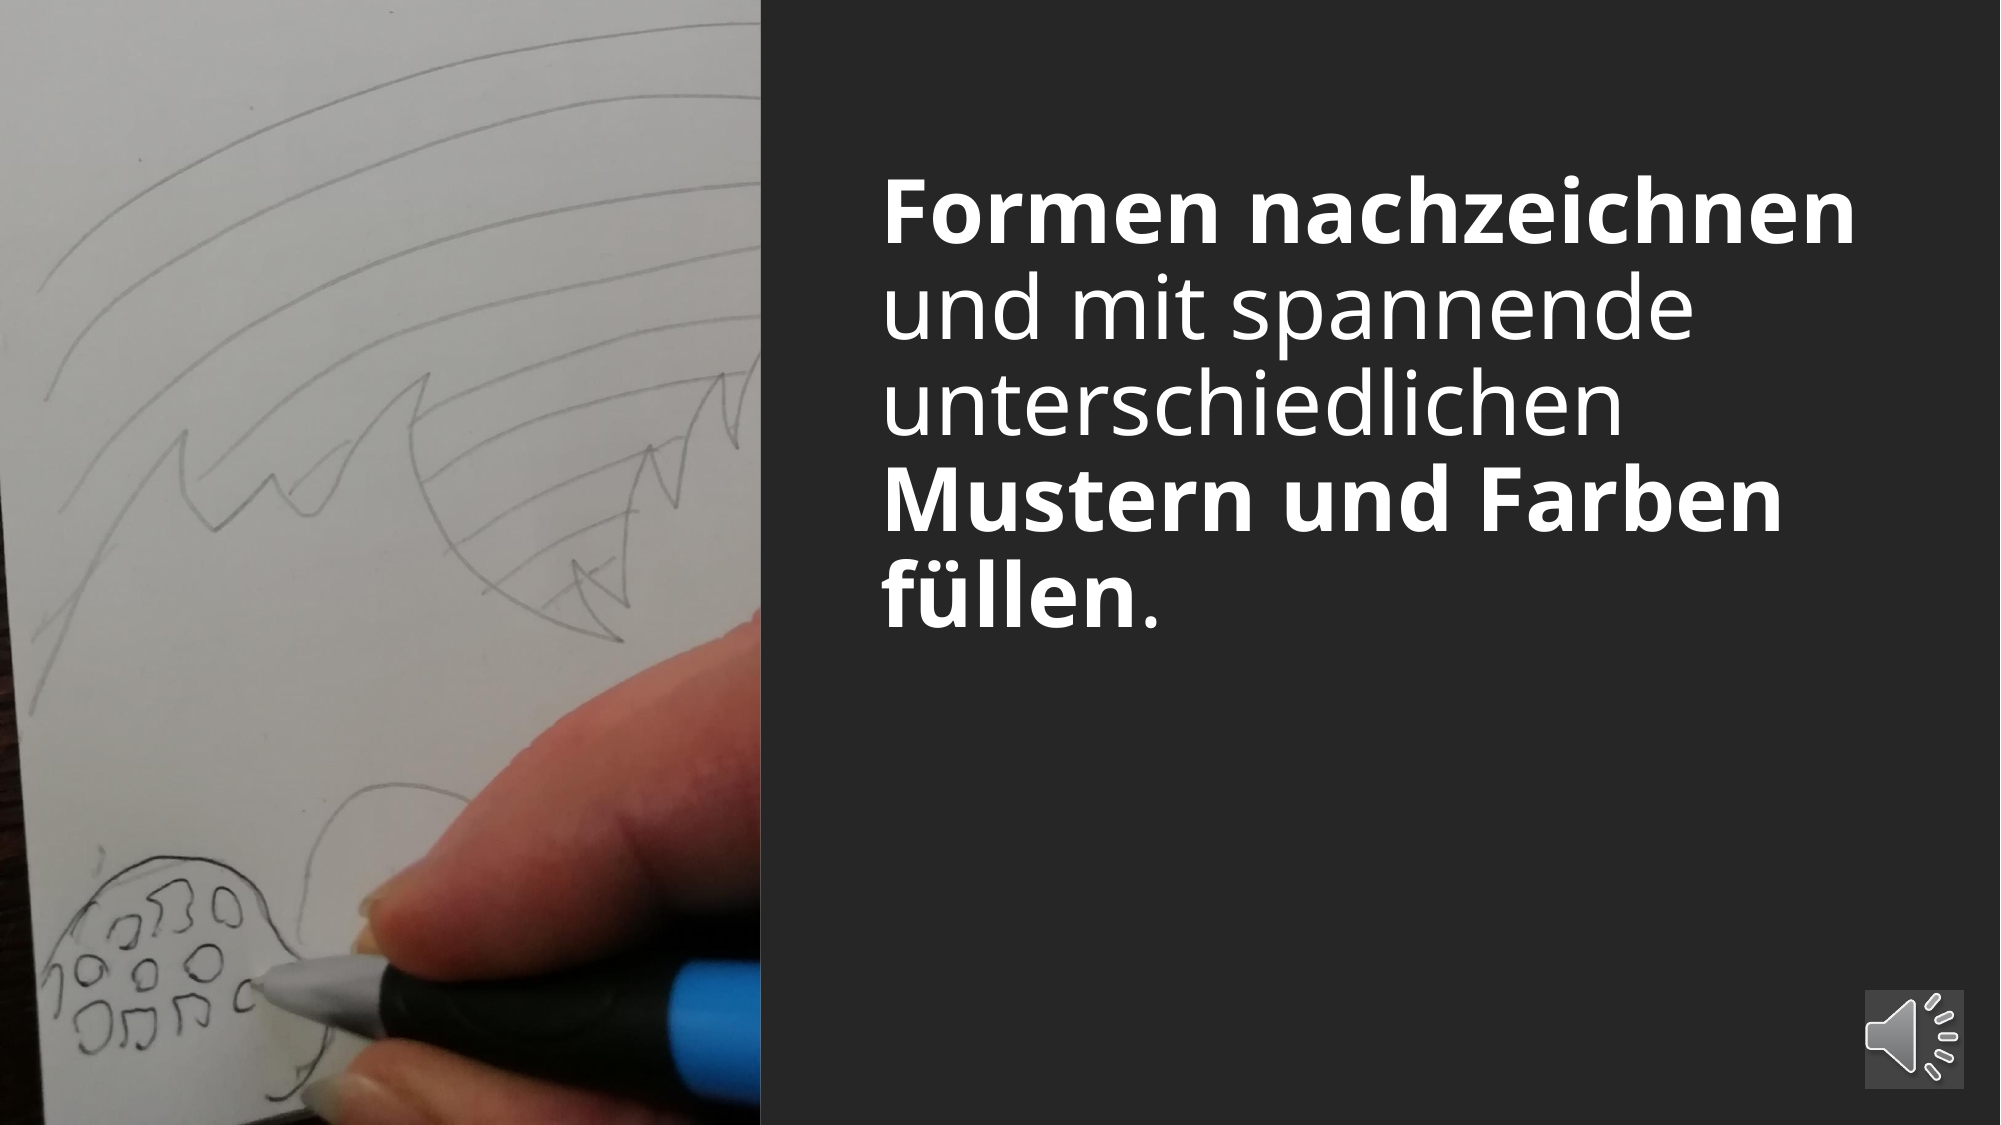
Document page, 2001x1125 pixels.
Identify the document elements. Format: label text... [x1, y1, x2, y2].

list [0, 0, 761, 1125]
title Formen nachzeichnen und mit spannende unterschiedlichen Mustern und Farben füllen. [865, 104, 1895, 655]
picture [1864, 989, 1965, 1090]
text_box [761, 0, 2000, 1125]
